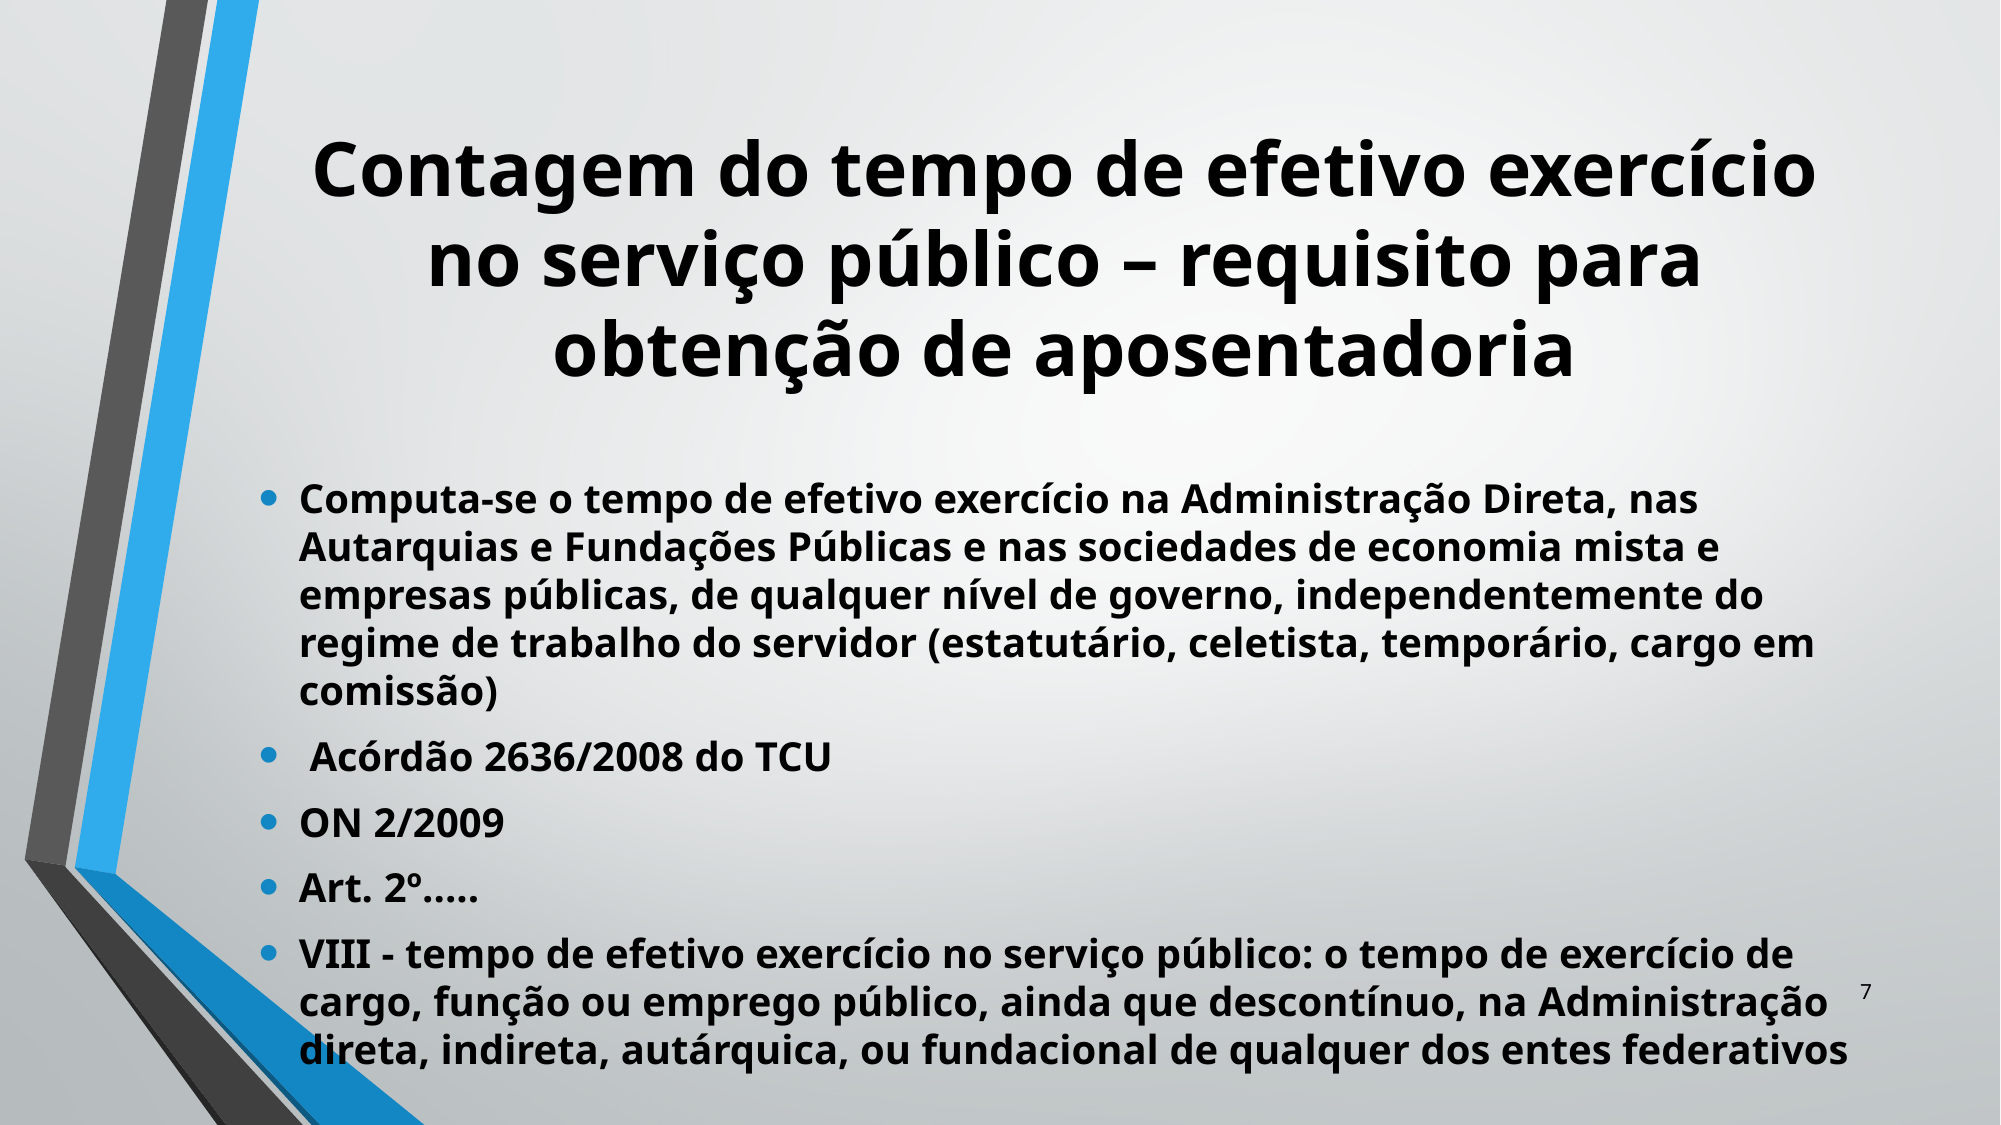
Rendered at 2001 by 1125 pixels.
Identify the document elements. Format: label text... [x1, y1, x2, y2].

slide_number 7 [1796, 962, 1887, 1023]
title Contagem do tempo de efetivo exercício no serviço público – requisito para obtenção de aposentadoria [243, 112, 1887, 399]
list Computa-se o tempo de efetivo exercício na Administração Direta, nas Autarquias e Fundações Públicas e nas sociedades de economia mista e empresas públicas, de qualquer nível de governo, independentemente do regime de trabalho do servidor (estatutário, celetista, temporário, cargo em comissão) Acórdão 2636/2008 do TCU ON 2/2009 Art. 2º..... VIII - tempo de efetivo exercício no serviço público: o tempo de exercício de cargo, função ou emprego público, ainda que descontínuo, na Administração direta, indireta, autárquica, ou fundacional de qualquer dos entes federativos [243, 399, 1887, 1090]
